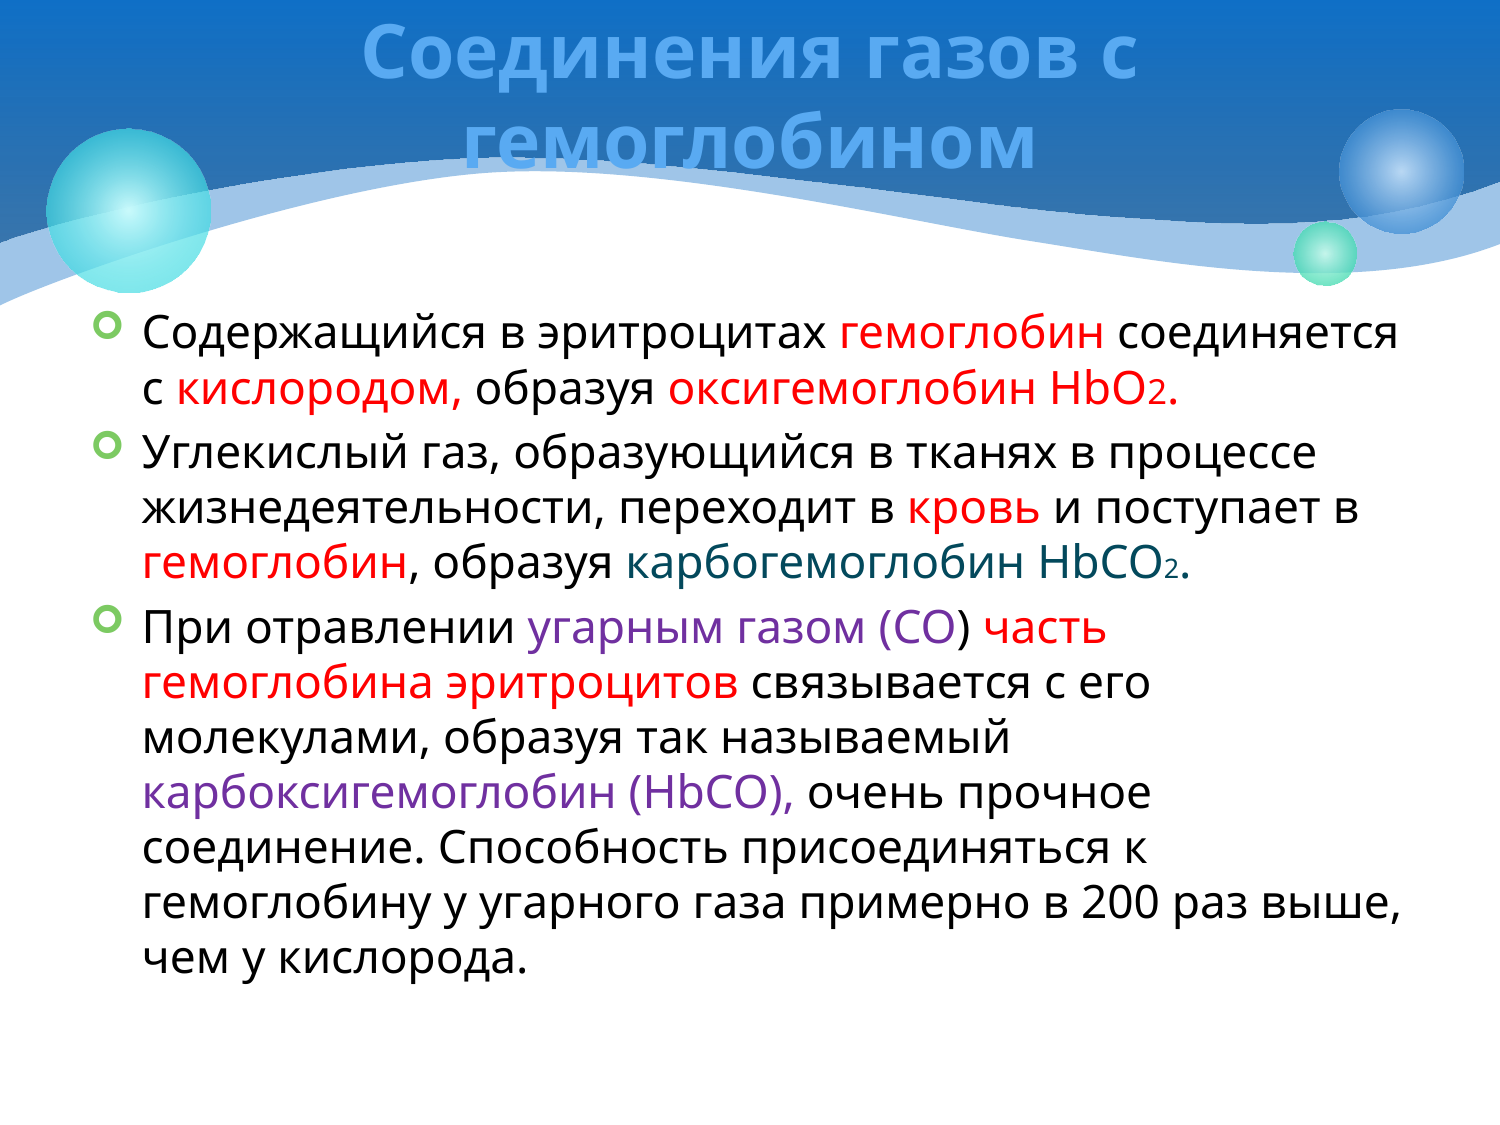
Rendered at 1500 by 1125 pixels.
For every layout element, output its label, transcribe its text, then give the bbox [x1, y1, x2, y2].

title Соединения газов с гемоглобином [75, 0, 1425, 188]
list Содержащийся в эритроцитах гемоглобин соединяется с кислородом, образуя оксигемоглобин НbO2. Углекислый газ, образующийся в тканях в процессе жизнедеятельности, переходит в кровь и поступает в гемоглобин, образуя карбогемоглобин HbCO2. При отравлении угарным газом (CO) часть гемоглобина эритроцитов связывается с его молекулами, образуя так называемый карбоксигемоглобин (HbCO), очень прочное соединение. Способность присоединяться к гемоглобину у угарного газа примерно в 200 раз выше, чем у кислорода. [75, 295, 1425, 1038]
